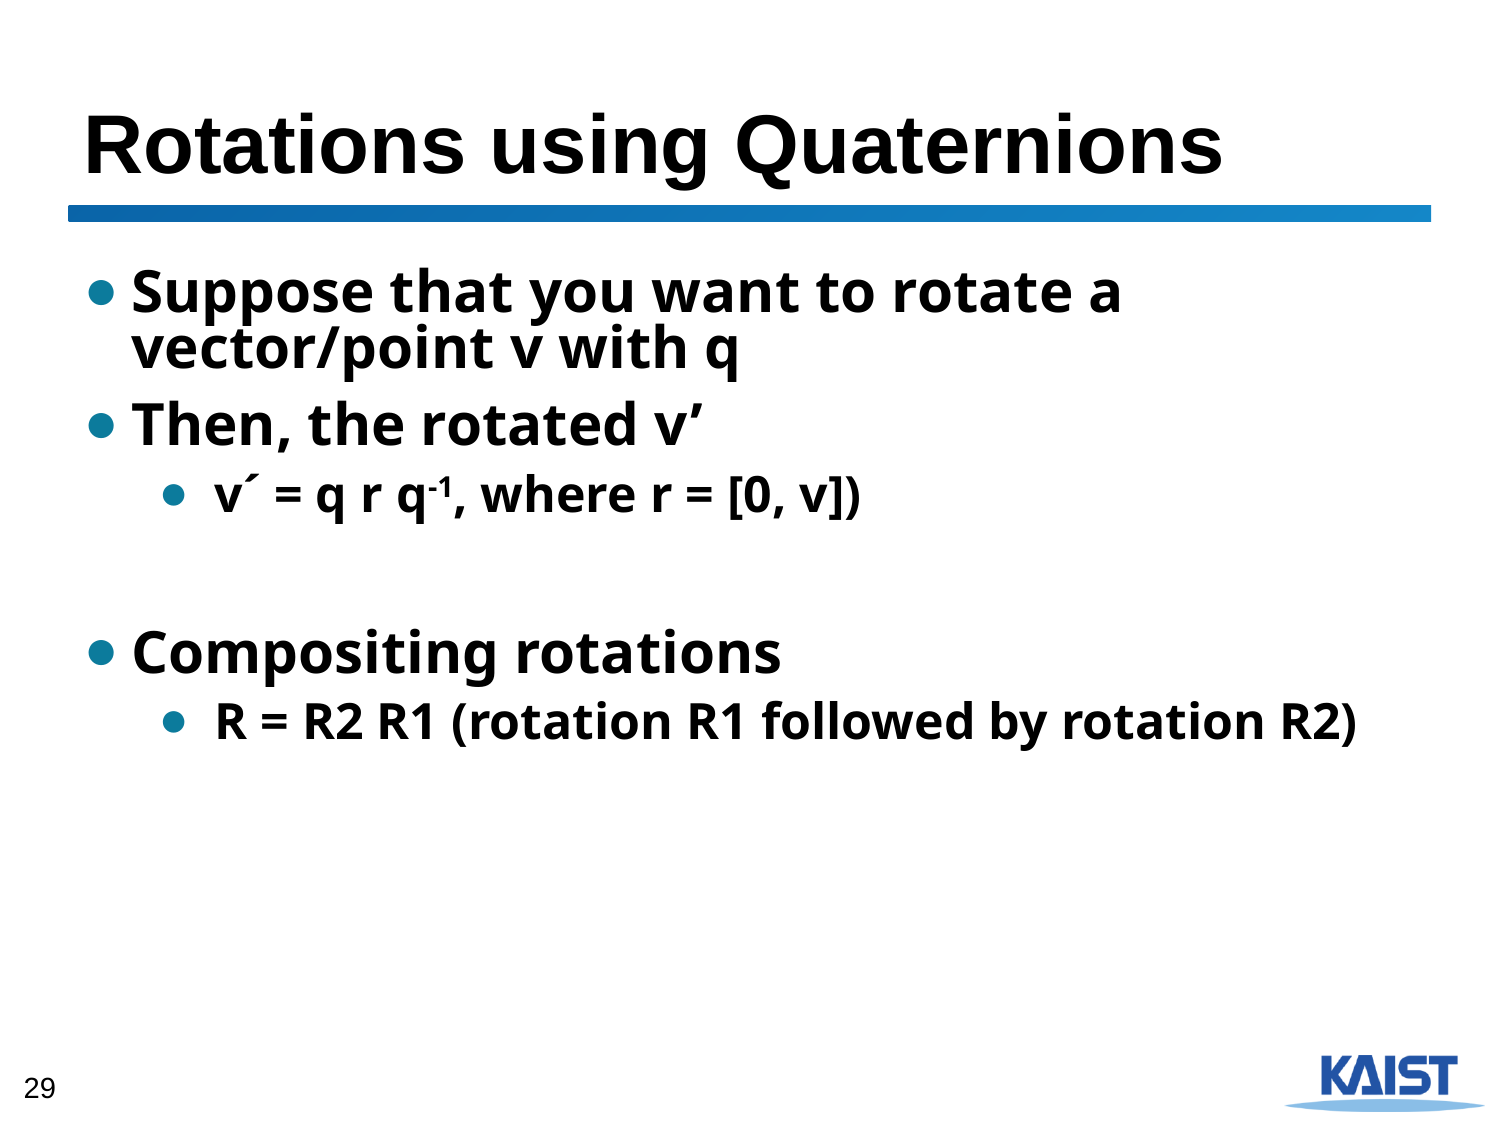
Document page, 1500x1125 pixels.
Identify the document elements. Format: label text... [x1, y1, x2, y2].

list Suppose that you want to rotate a vector/point v with q Then, the rotated v’ v´ = q r q-1, where r = [0, v]) Compositing rotations R = R2 R1 (rotation R1 followed by rotation R2) [68, 260, 1434, 1092]
picture [1284, 1055, 1485, 1112]
title Rotations using Quaternions [68, 48, 1428, 198]
